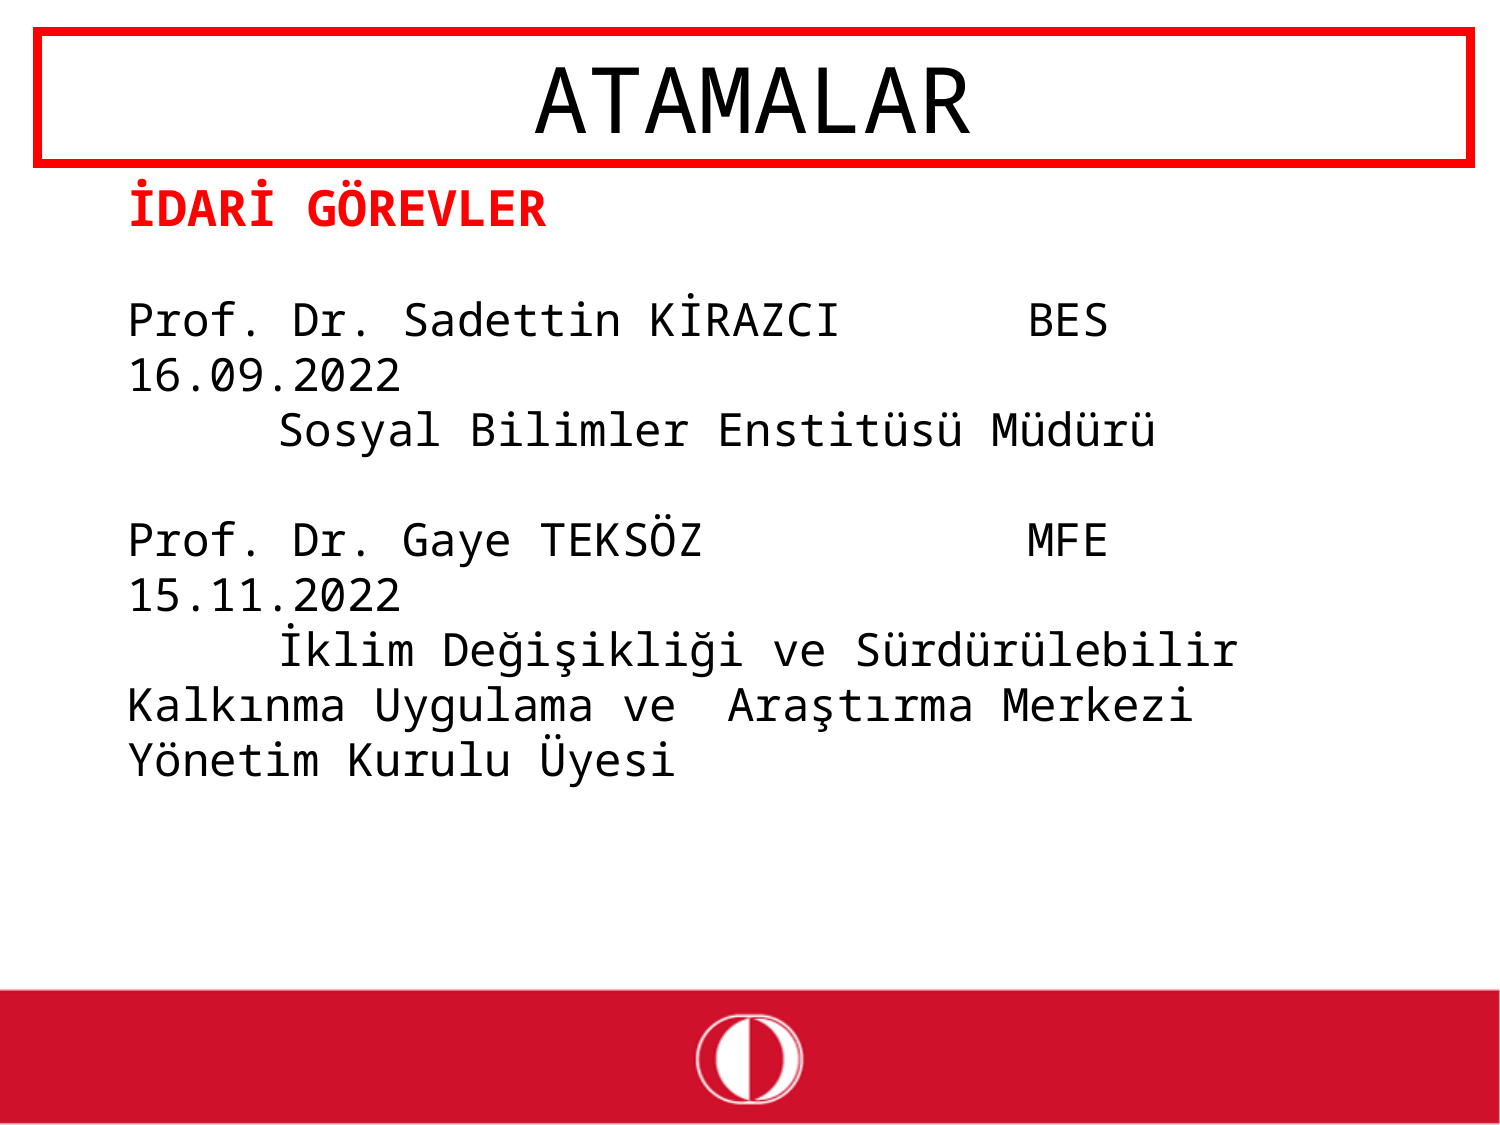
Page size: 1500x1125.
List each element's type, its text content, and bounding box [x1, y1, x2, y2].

picture [0, 0, 1500, 1125]
text_box İDARİ GÖREVLER Prof. Dr. Sadettin KİRAZCI BES 16.09.2022 Sosyal Bilimler Enstitüsü Müdürü Prof. Dr. Gaye TEKSÖZ MFE 15.11.2022 İklim Değişikliği ve Sürdürülebilir Kalkınma Uygulama ve Araştırma Merkezi Yönetim Kurulu Üyesi [112, 168, 1388, 849]
text_box [29, 243, 1399, 953]
title ATAMALAR [37, 31, 1471, 164]
